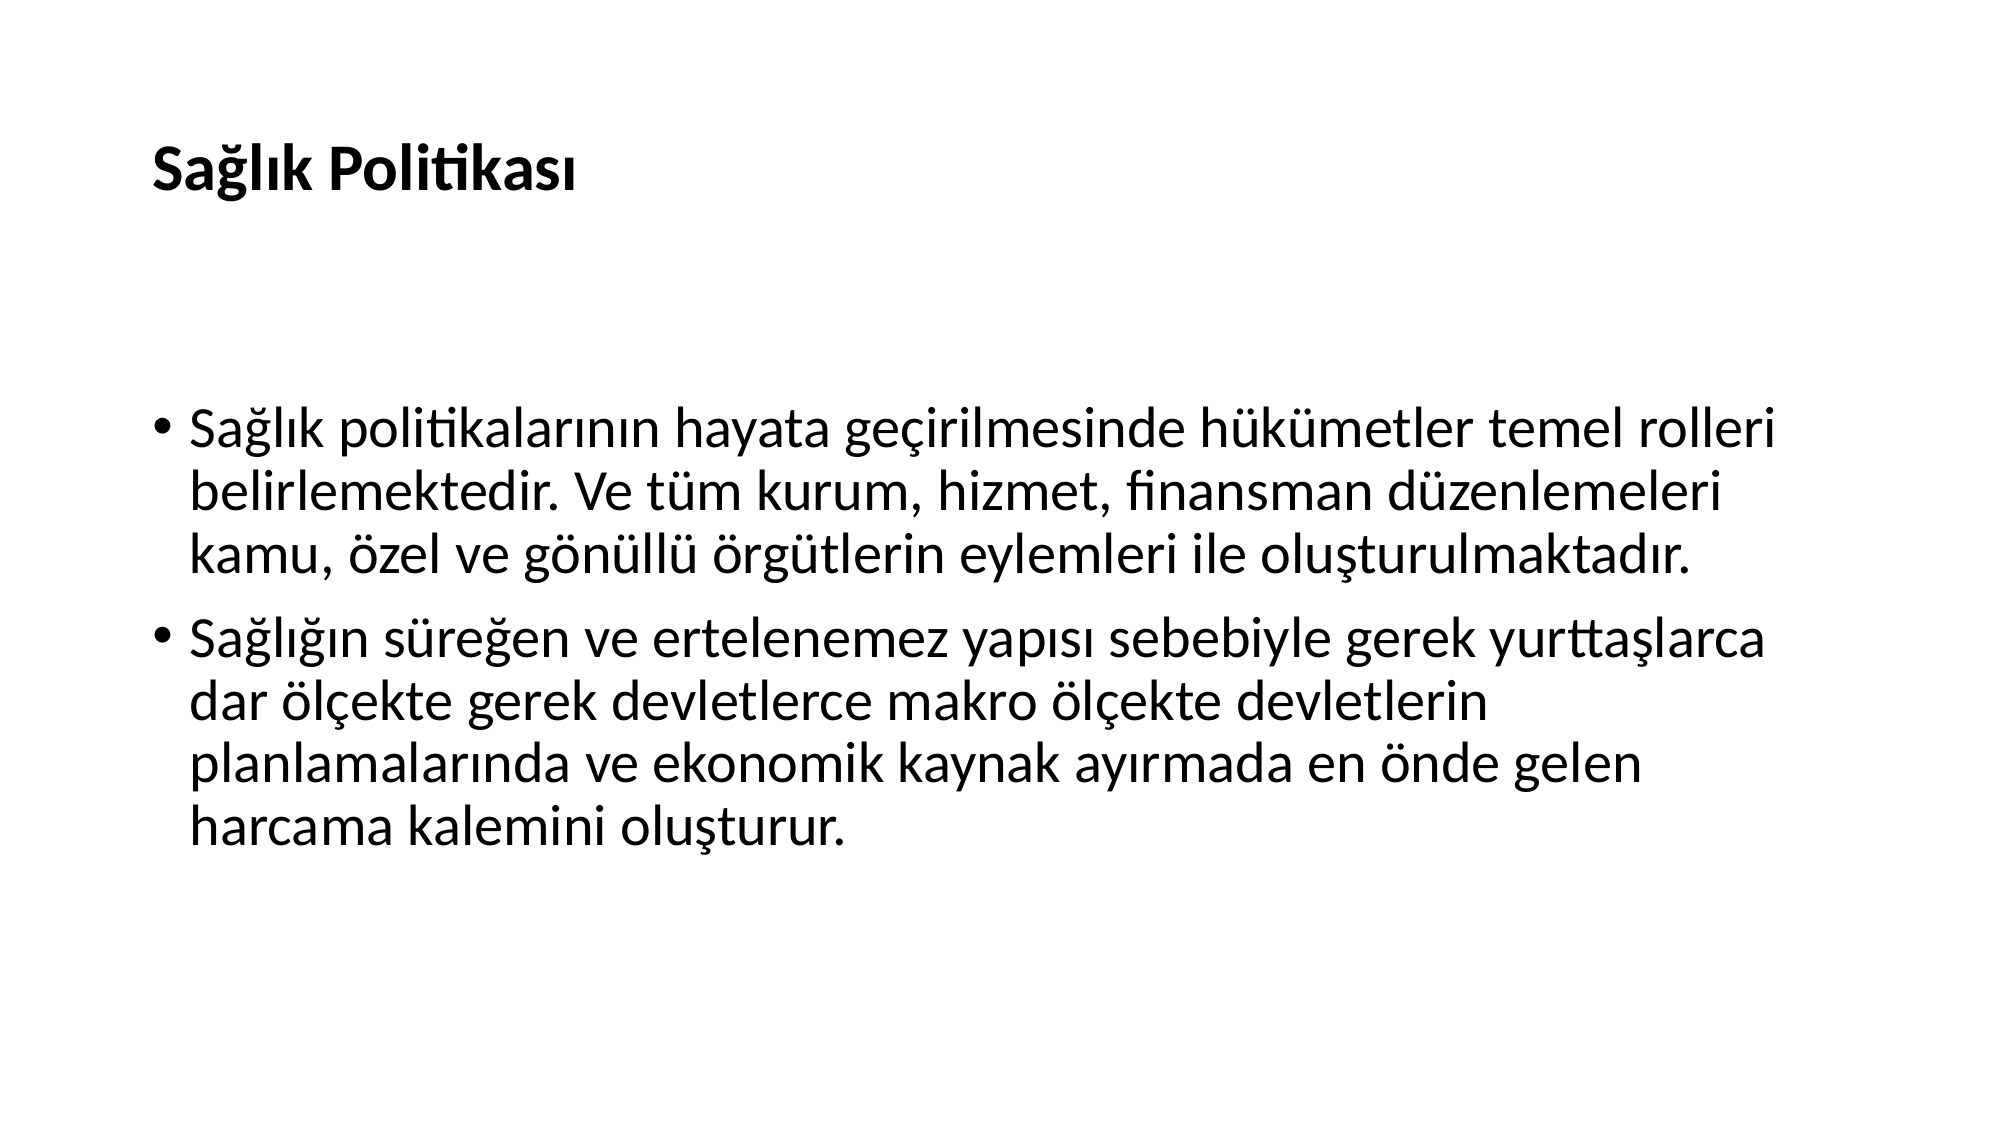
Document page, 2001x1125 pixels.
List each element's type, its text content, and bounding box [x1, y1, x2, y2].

list Sağlık politikalarının hayata geçirilmesinde hükümetler temel rolleri belirlemektedir. Ve tüm kurum, hizmet, finansman düzenlemeleri kamu, özel ve gönüllü örgütlerin eylemleri ile oluşturulmaktadır. Sağlığın süreğen ve ertelenemez yapısı sebebiyle gerek yurttaşlarca dar ölçekte gerek devletlerce makro ölçekte devletlerin planlamalarında ve ekonomik kaynak ayırmada en önde gelen harcama kalemini oluşturur. [137, 299, 1863, 1014]
title Sağlık Politikası [137, 59, 1863, 278]
